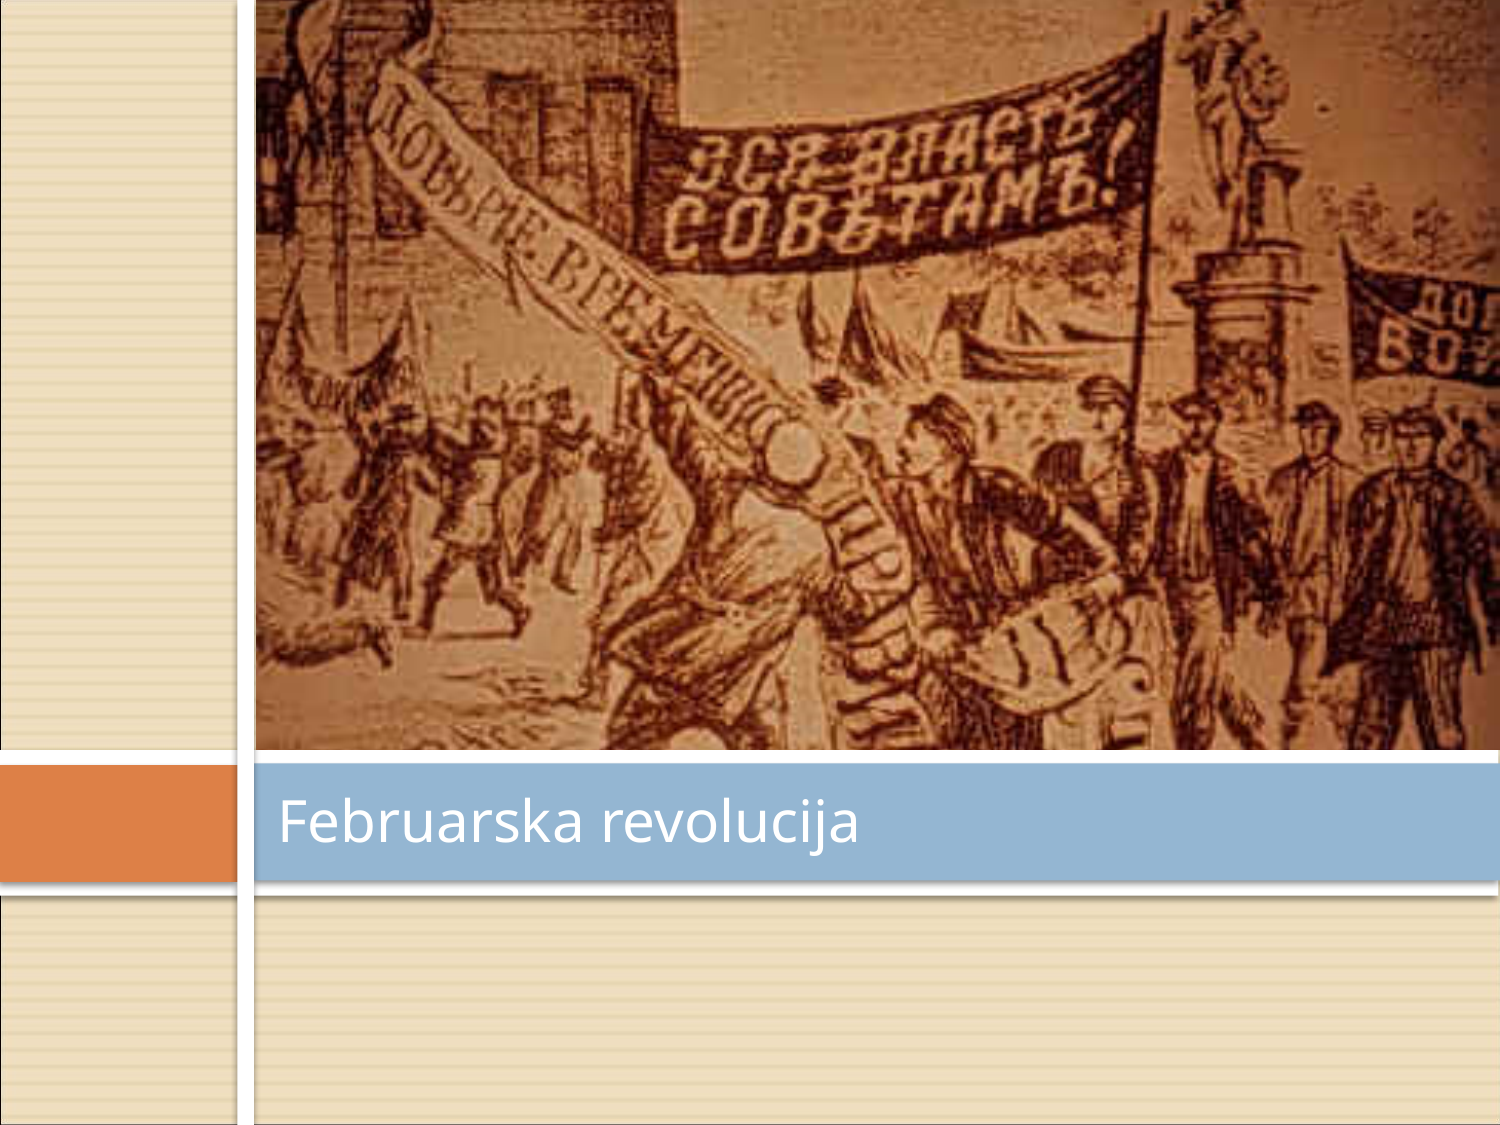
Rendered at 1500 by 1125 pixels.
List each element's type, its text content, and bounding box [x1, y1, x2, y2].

title Februarska revolucija [262, 762, 1463, 875]
picture [0, 0, 237, 750]
picture [254, 881, 1500, 1125]
picture [0, 896, 237, 1125]
picture [254, 0, 1500, 763]
